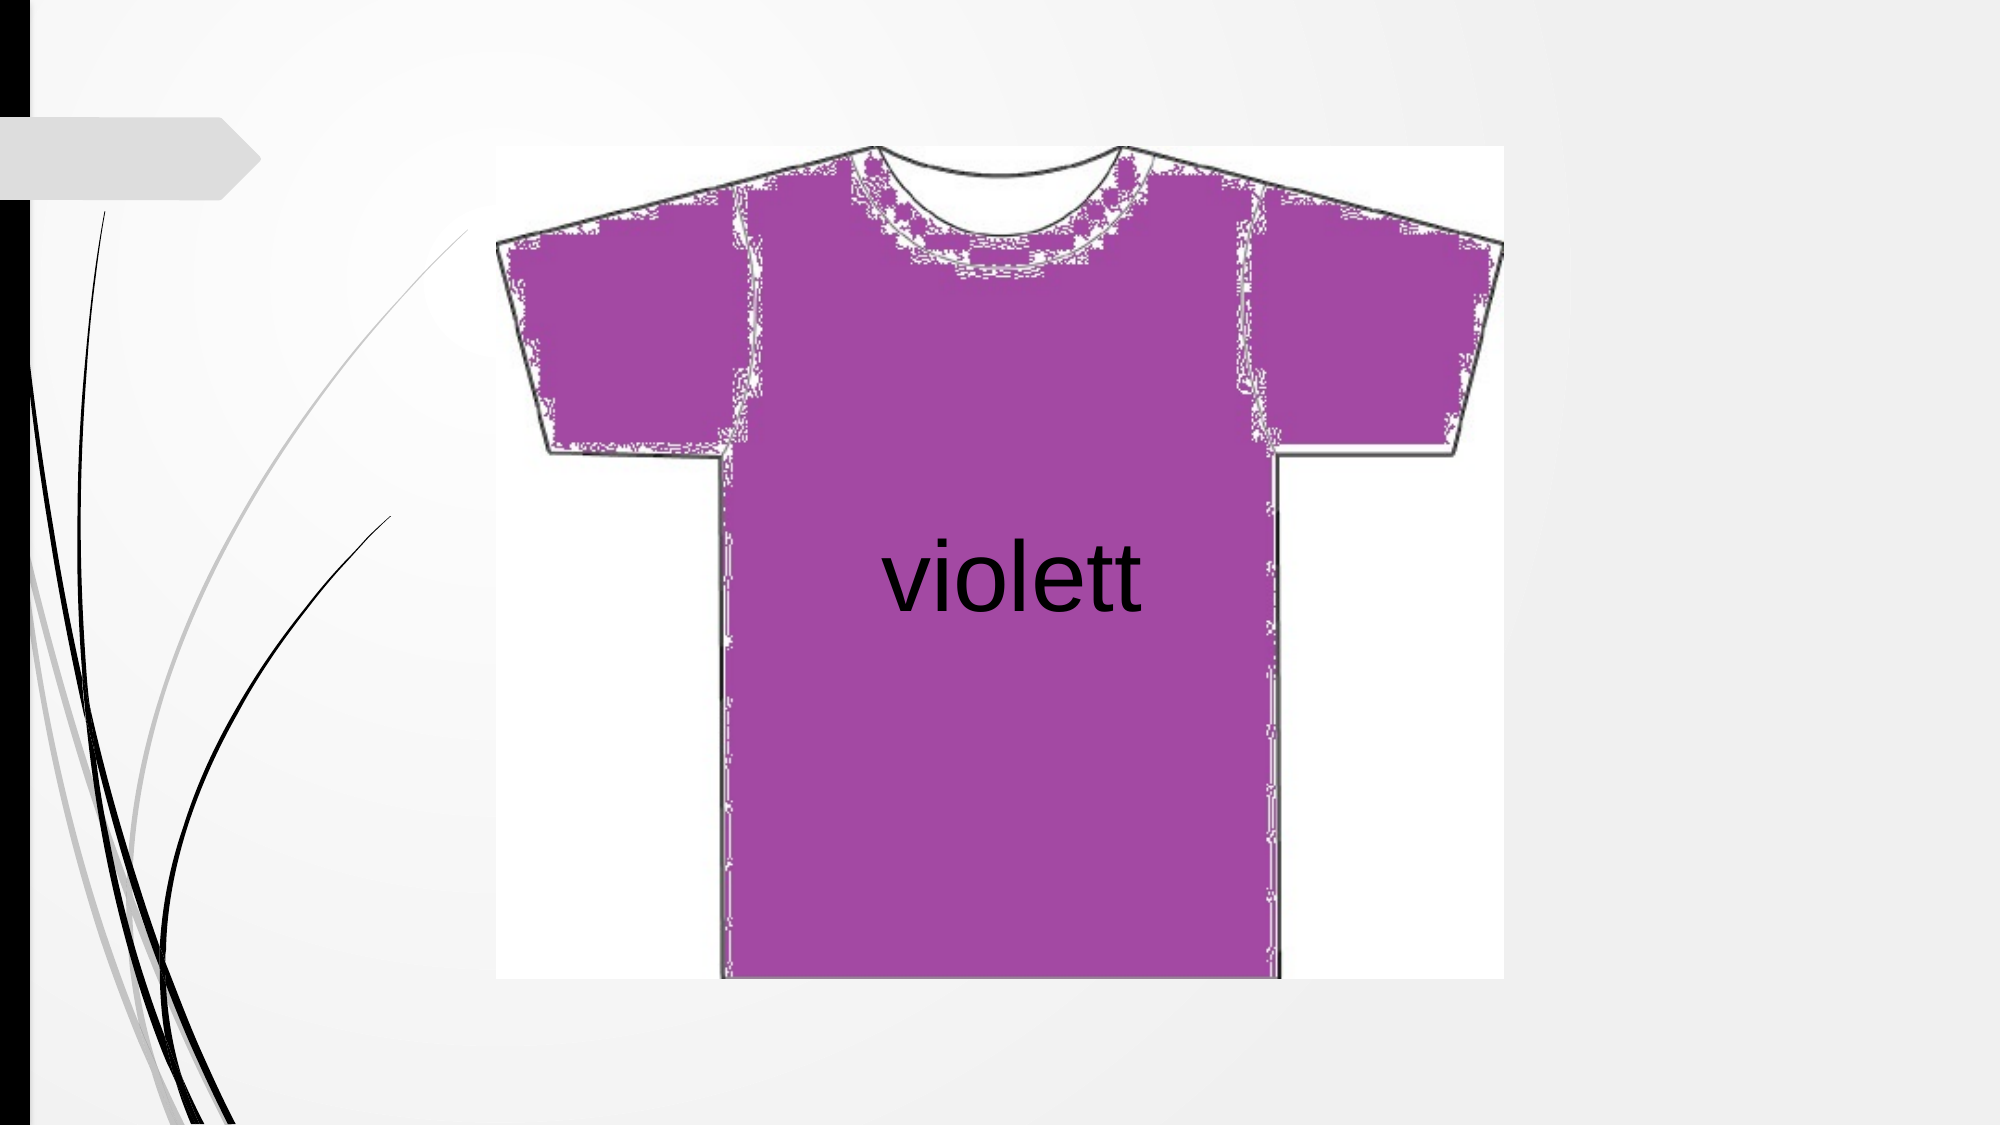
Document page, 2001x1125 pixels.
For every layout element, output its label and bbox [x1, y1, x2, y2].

picture [496, 146, 1504, 979]
